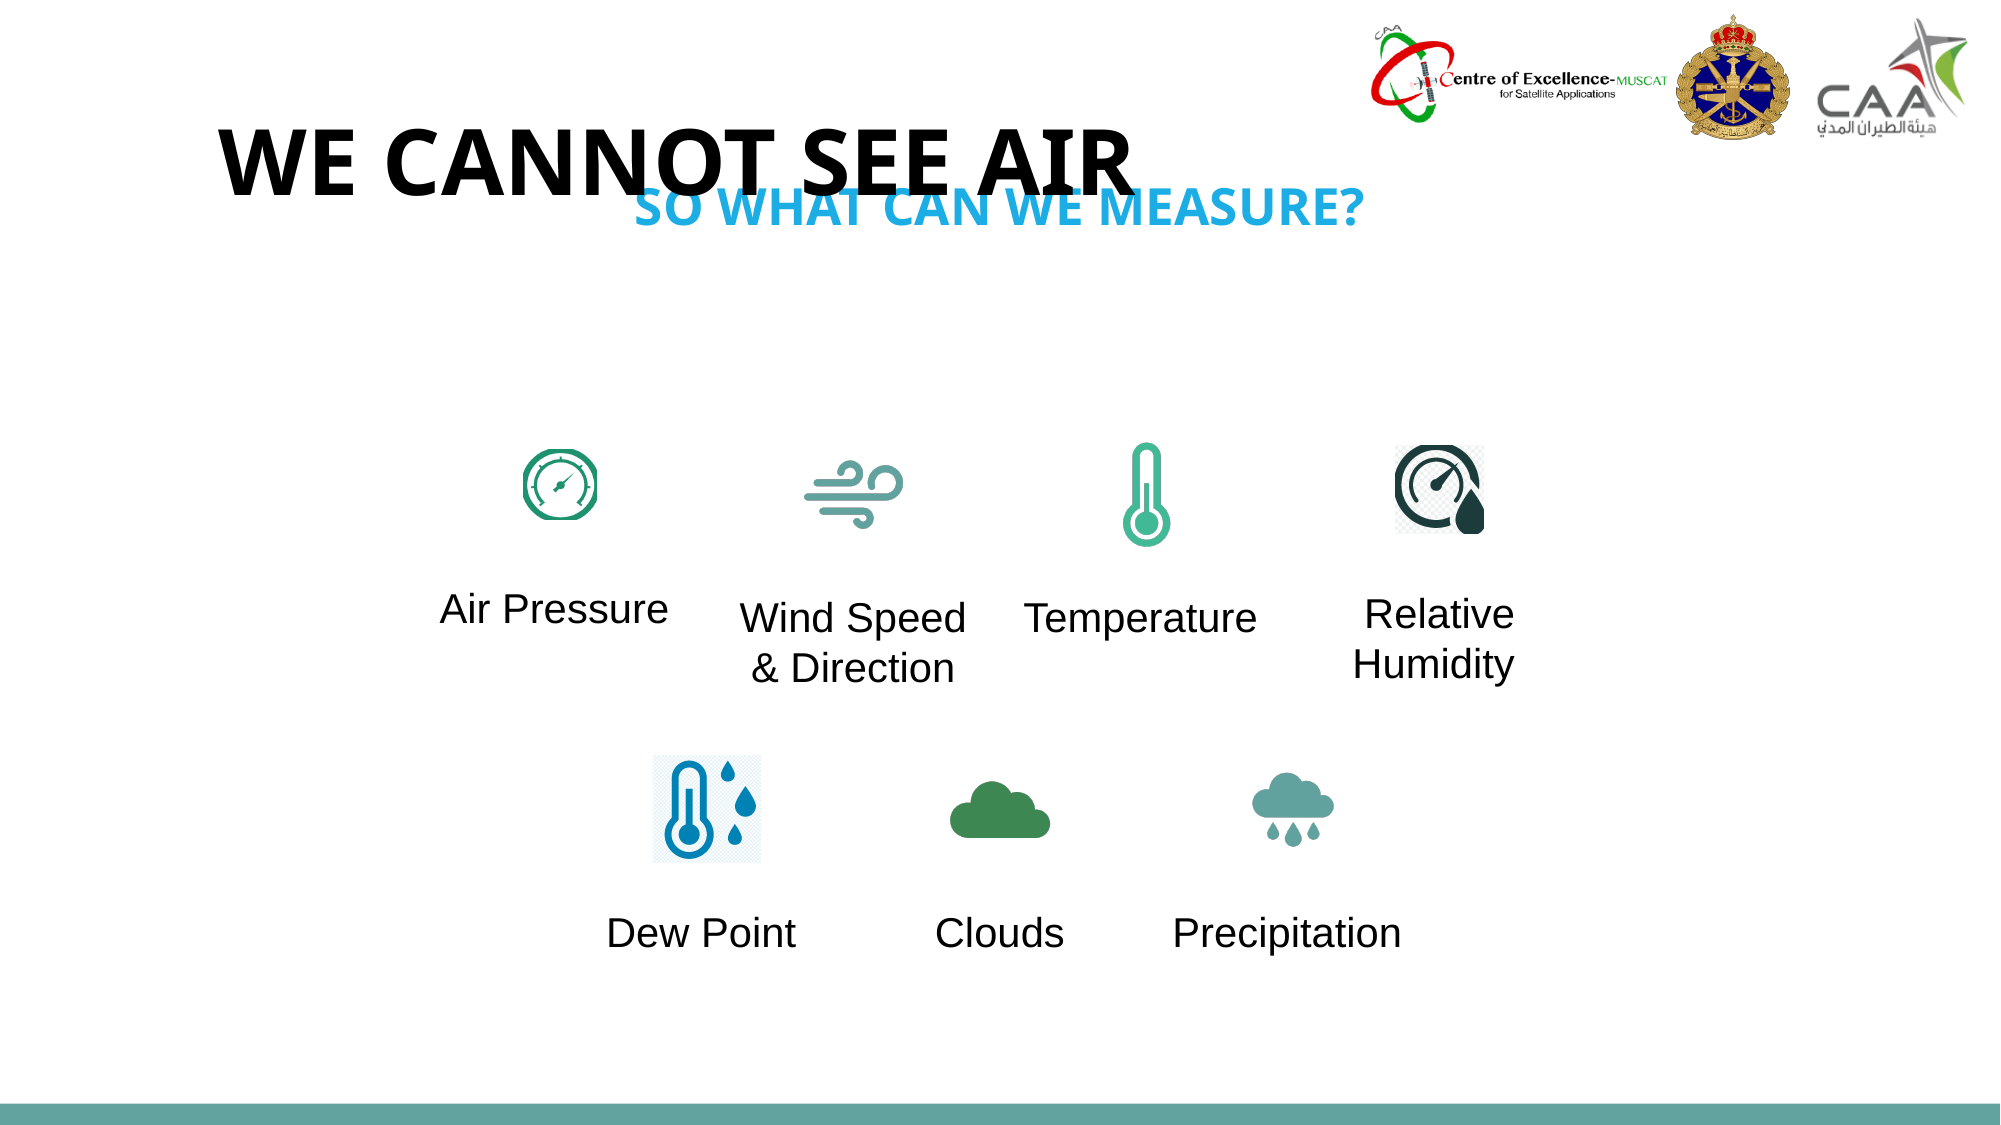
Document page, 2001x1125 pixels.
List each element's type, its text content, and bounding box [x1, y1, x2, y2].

text_box WE CANNOT SEE AIR [178, 95, 1179, 221]
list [421, 383, 1578, 1061]
title SO WHAT CAN WE MEASURE? [68, 97, 1932, 252]
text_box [1362, 13, 1987, 144]
